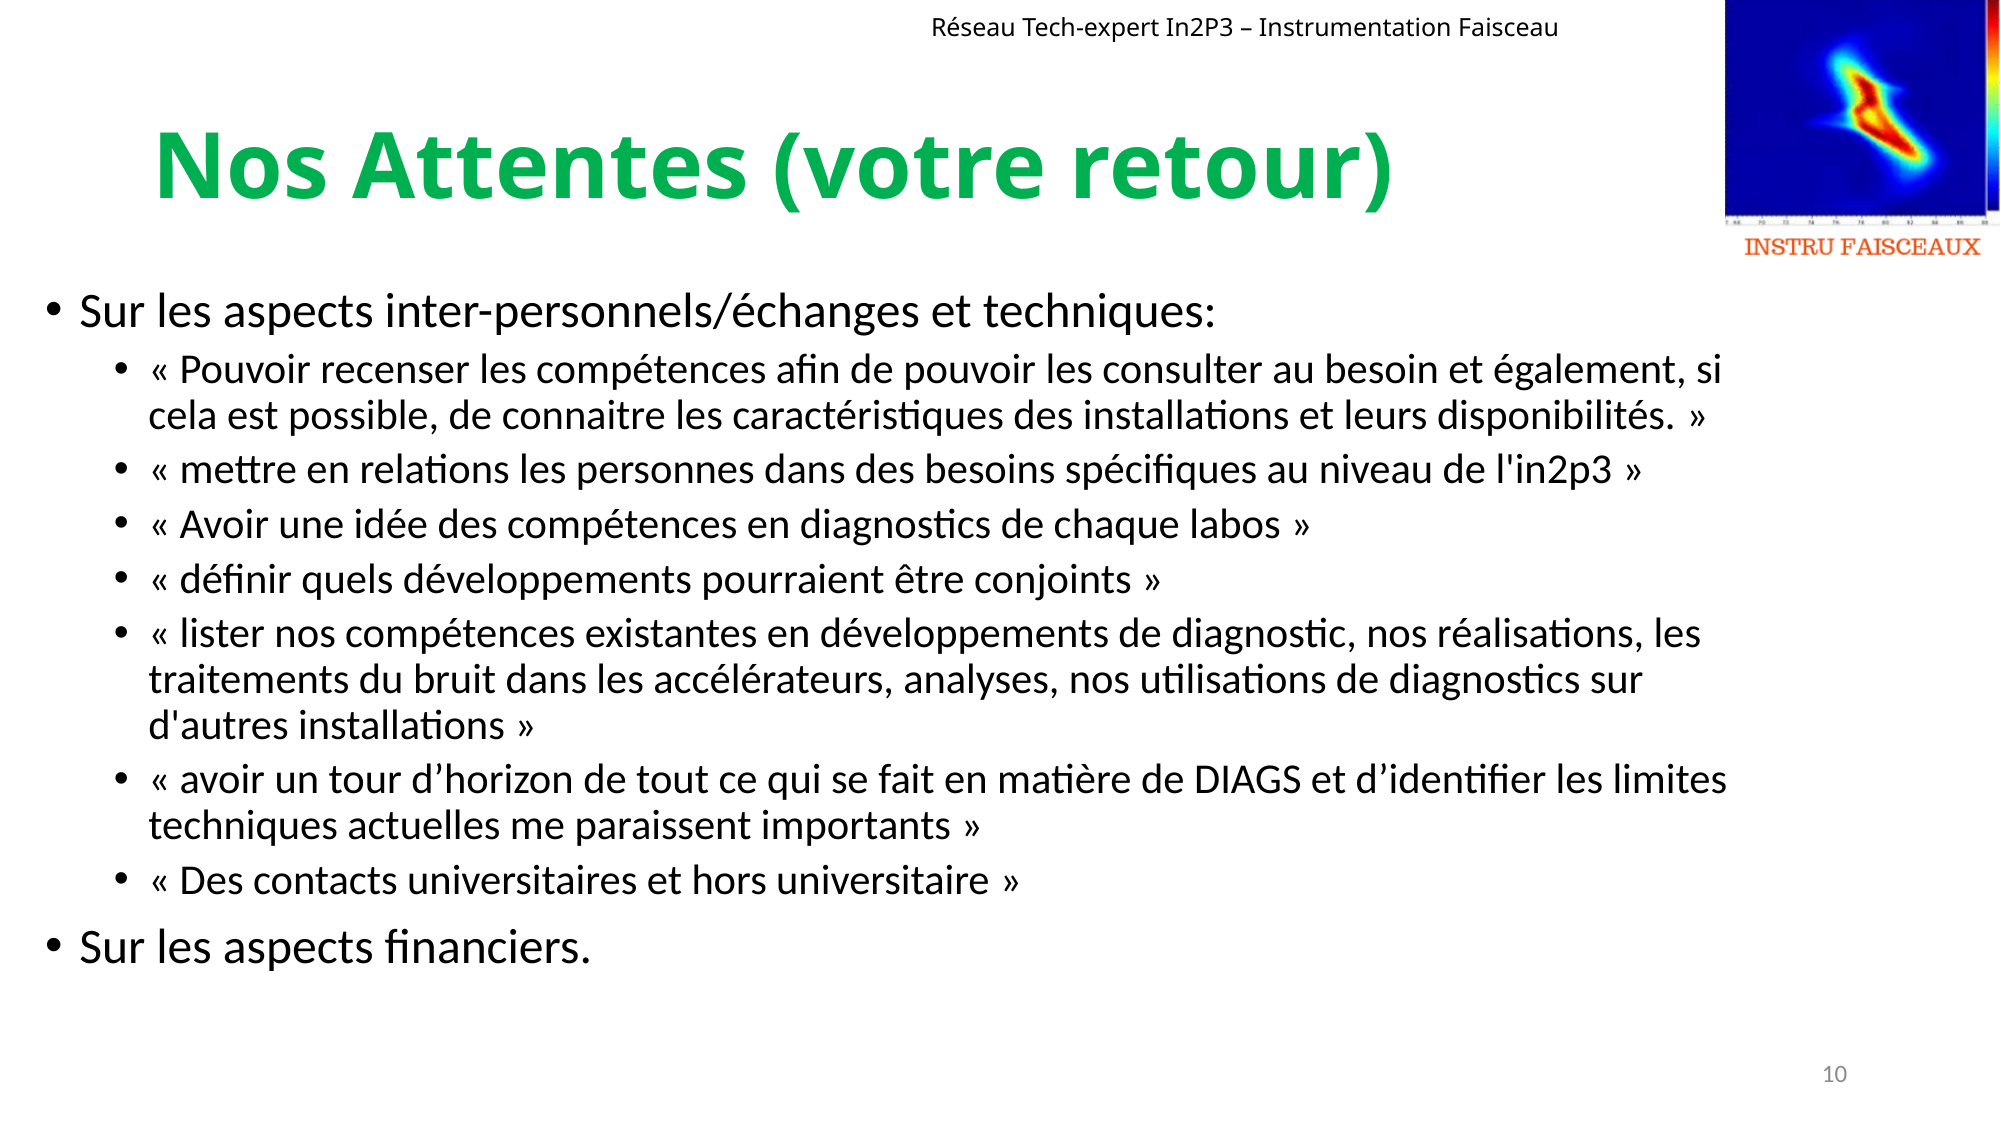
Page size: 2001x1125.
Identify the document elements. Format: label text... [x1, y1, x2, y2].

slide_number 10 [1412, 1042, 1863, 1103]
picture [1725, 0, 2000, 270]
title Nos Attentes (votre retour) [137, 59, 1863, 278]
list Sur les aspects inter-personnels/échanges et techniques: « Pouvoir recenser les compétences afin de pouvoir les consulter au besoin et également, si cela est possible, de connaitre les caractéristiques des installations et leurs disponibilités. » « mettre en relations les personnes dans des besoins spécifiques au niveau de l'in2p3 » « Avoir une idée des compétences en diagnostics de chaque labos » « définir quels développements pourraient être conjoints » « lister nos compétences existantes en développements de diagnostic, nos réalisations, les traitements du bruit dans les accélérateurs, analyses, nos utilisations de diagnostics sur d'autres installations » « avoir un tour d’horizon de tout ce qui se fait en matière de DIAGS et d’identifier les limites techniques actuelles me paraissent importants » « Des contacts universitaires et hors universitaire » Sur les aspects financiers. [30, 277, 1755, 992]
